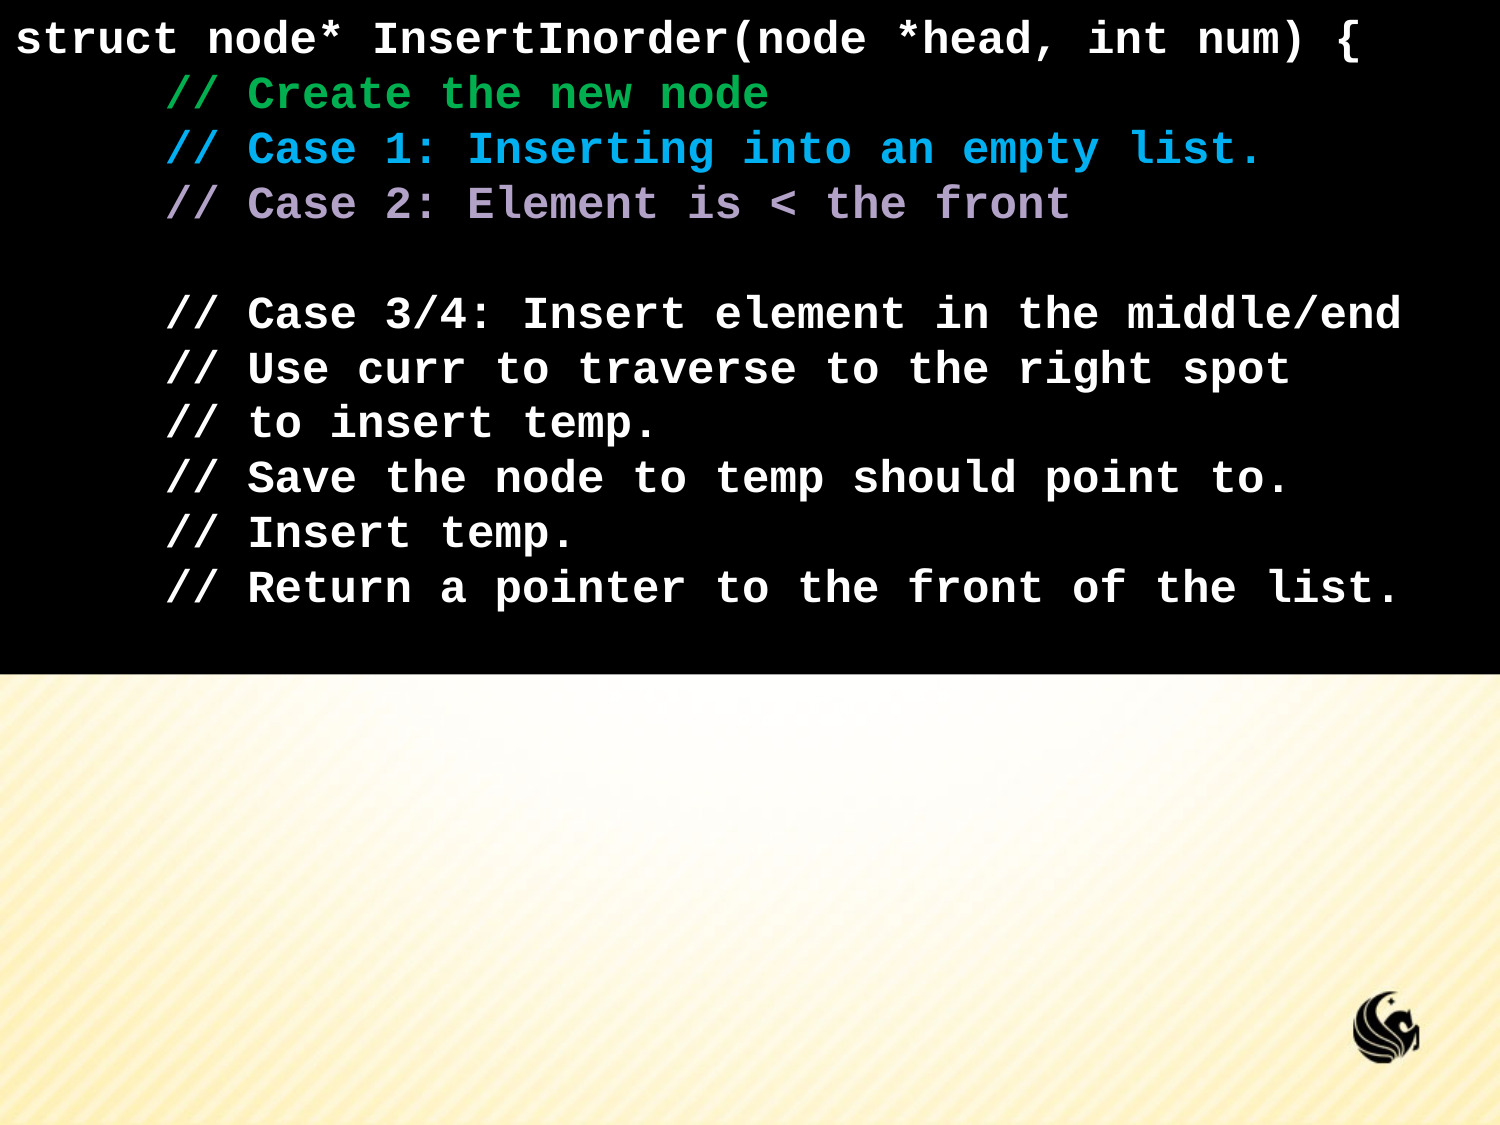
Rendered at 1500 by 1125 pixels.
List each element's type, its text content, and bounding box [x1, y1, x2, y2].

text_box struct node* InsertInorder(node *head, int num) { // Create the new node // Case 1: Inserting into an empty list. // Case 2: Element is < the front // Case 3/4: Insert element in the middle/end // Use curr to traverse to the right spot // to insert temp. // Save the node to temp should point to. // Insert temp. // Return a pointer to the front of the list. [0, 0, 1500, 675]
picture [0, 675, 1500, 1125]
